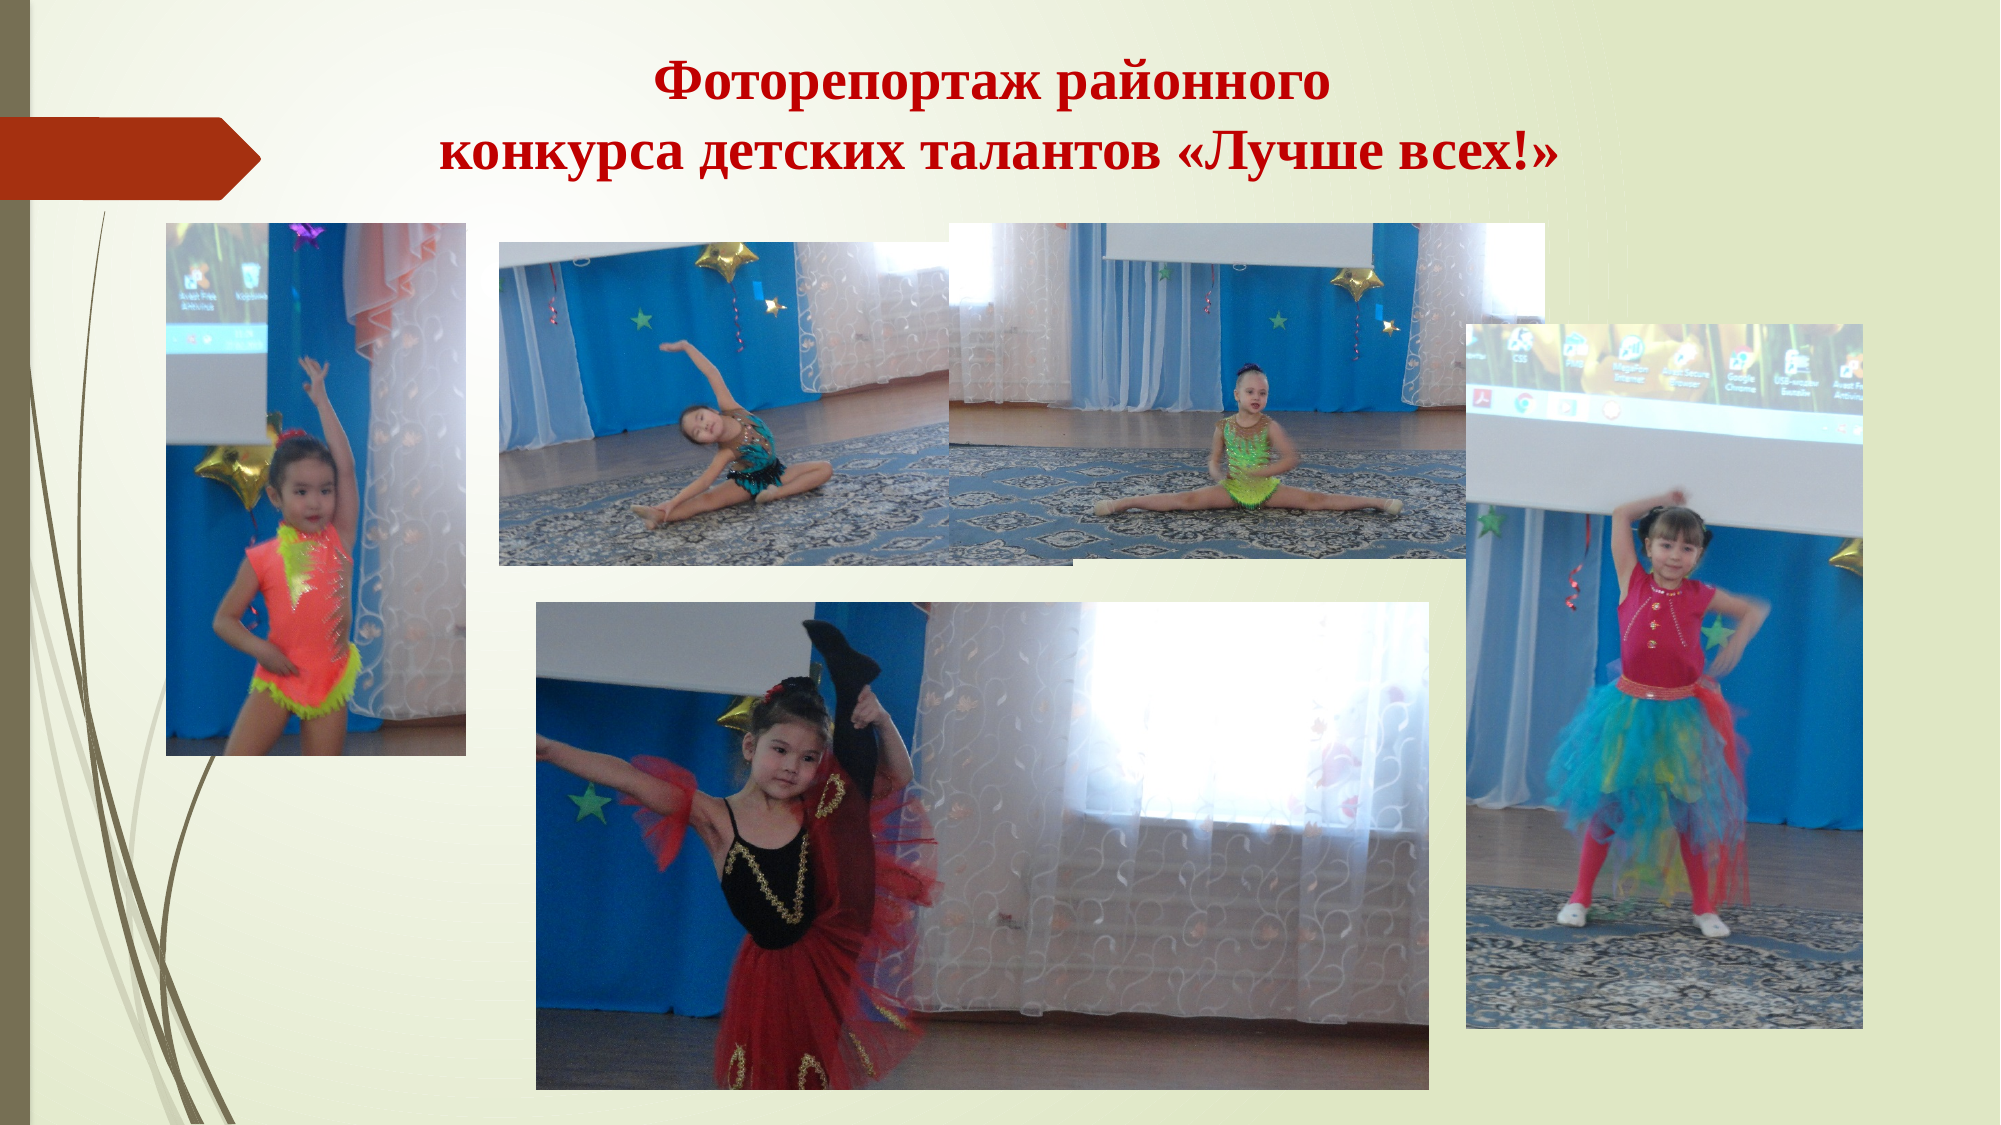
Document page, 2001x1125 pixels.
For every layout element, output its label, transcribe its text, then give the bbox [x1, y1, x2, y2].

title Фоторепортаж районного конкурса детских талантов «Лучше всех!» [137, 33, 1863, 206]
picture [536, 601, 1429, 1090]
picture [498, 223, 1863, 1030]
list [165, 223, 466, 756]
